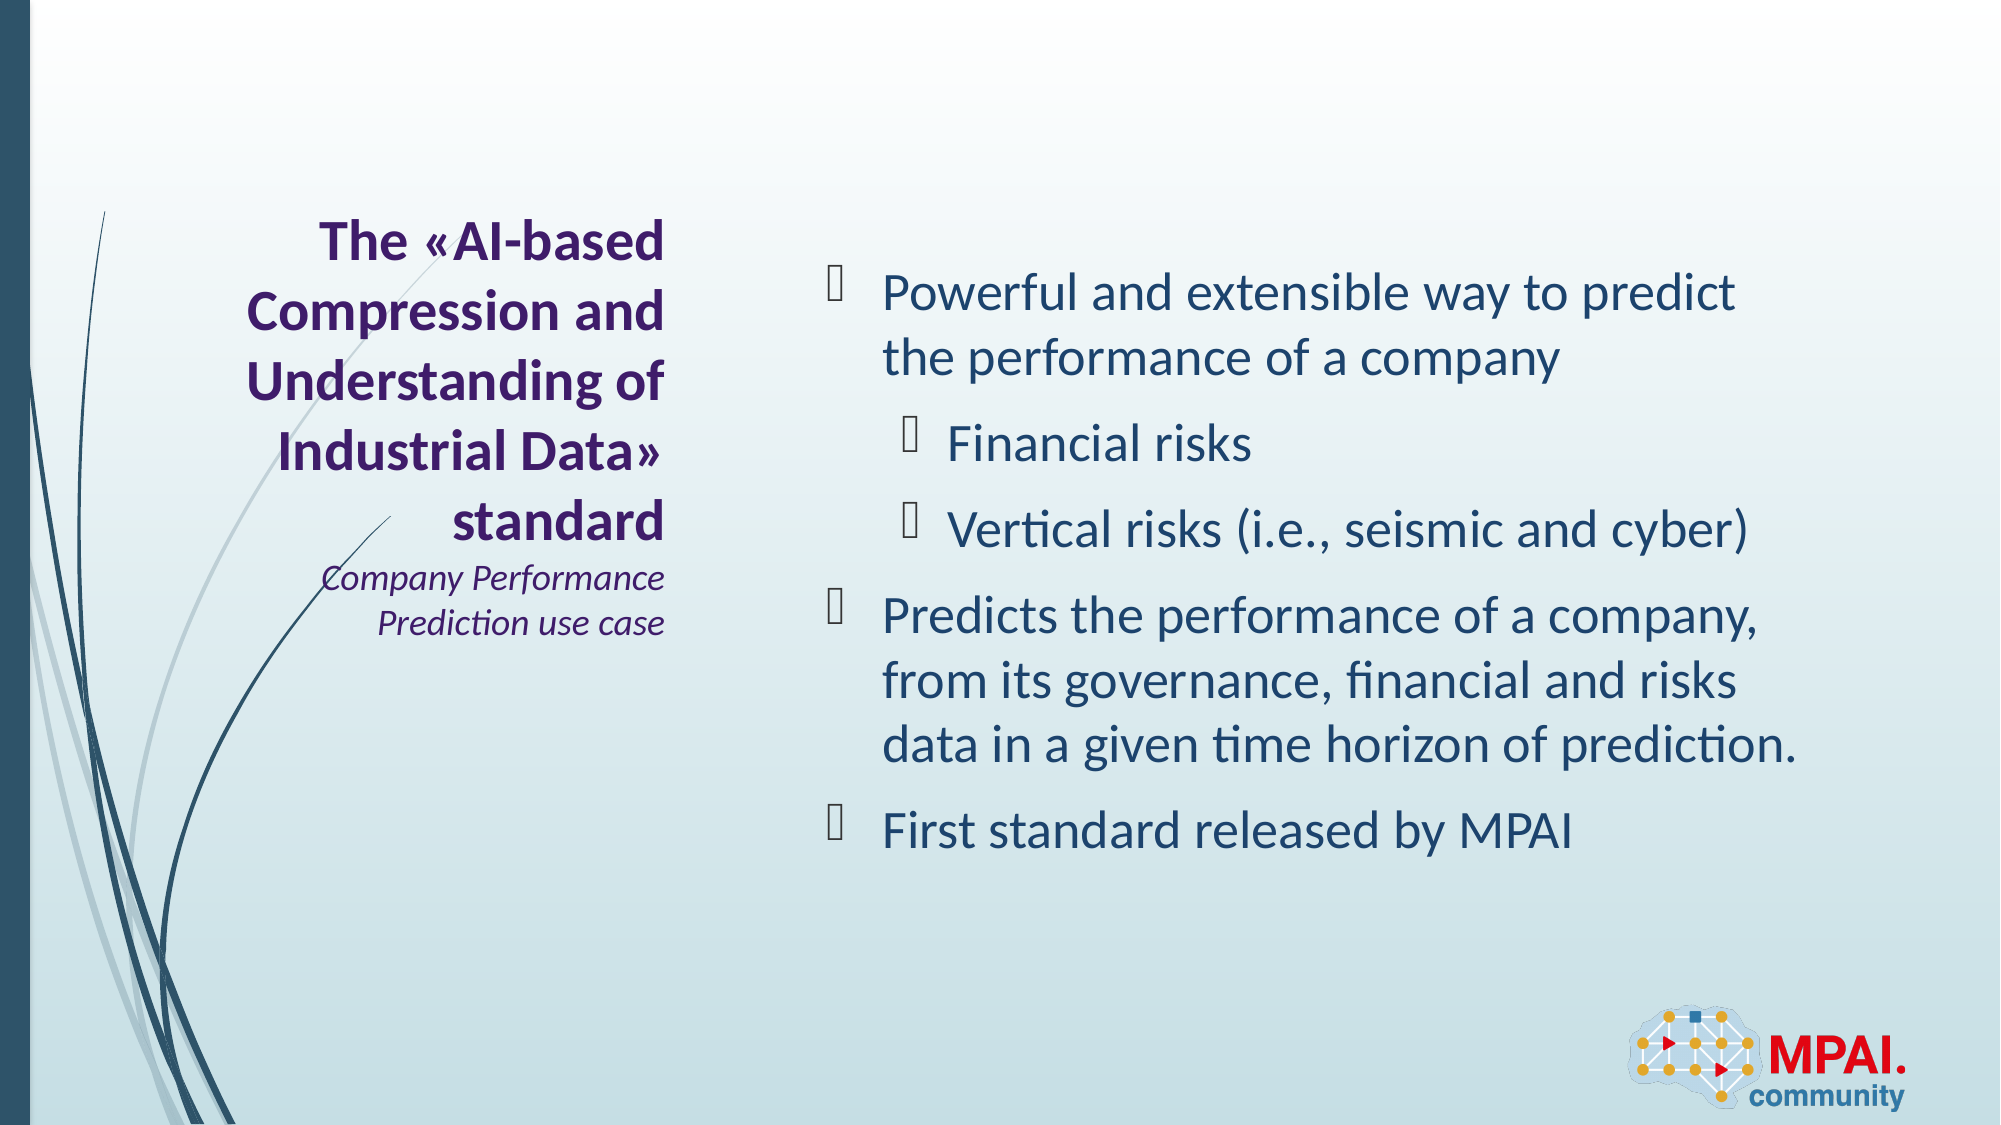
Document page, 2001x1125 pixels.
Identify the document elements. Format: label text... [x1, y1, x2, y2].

list Powerful and extensible way to predict the performance of a company Financial risks Vertical risks (i.e., seismic and cyber) Predicts the performance of a company, from its governance, financial and risks data in a given time horizon of prediction. First standard released by MPAI [811, 177, 1828, 939]
picture [1623, 999, 1909, 1120]
title The «AI-based Compression and Understanding of Industrial Data» standard Company Performance Prediction use case [165, 195, 681, 930]
